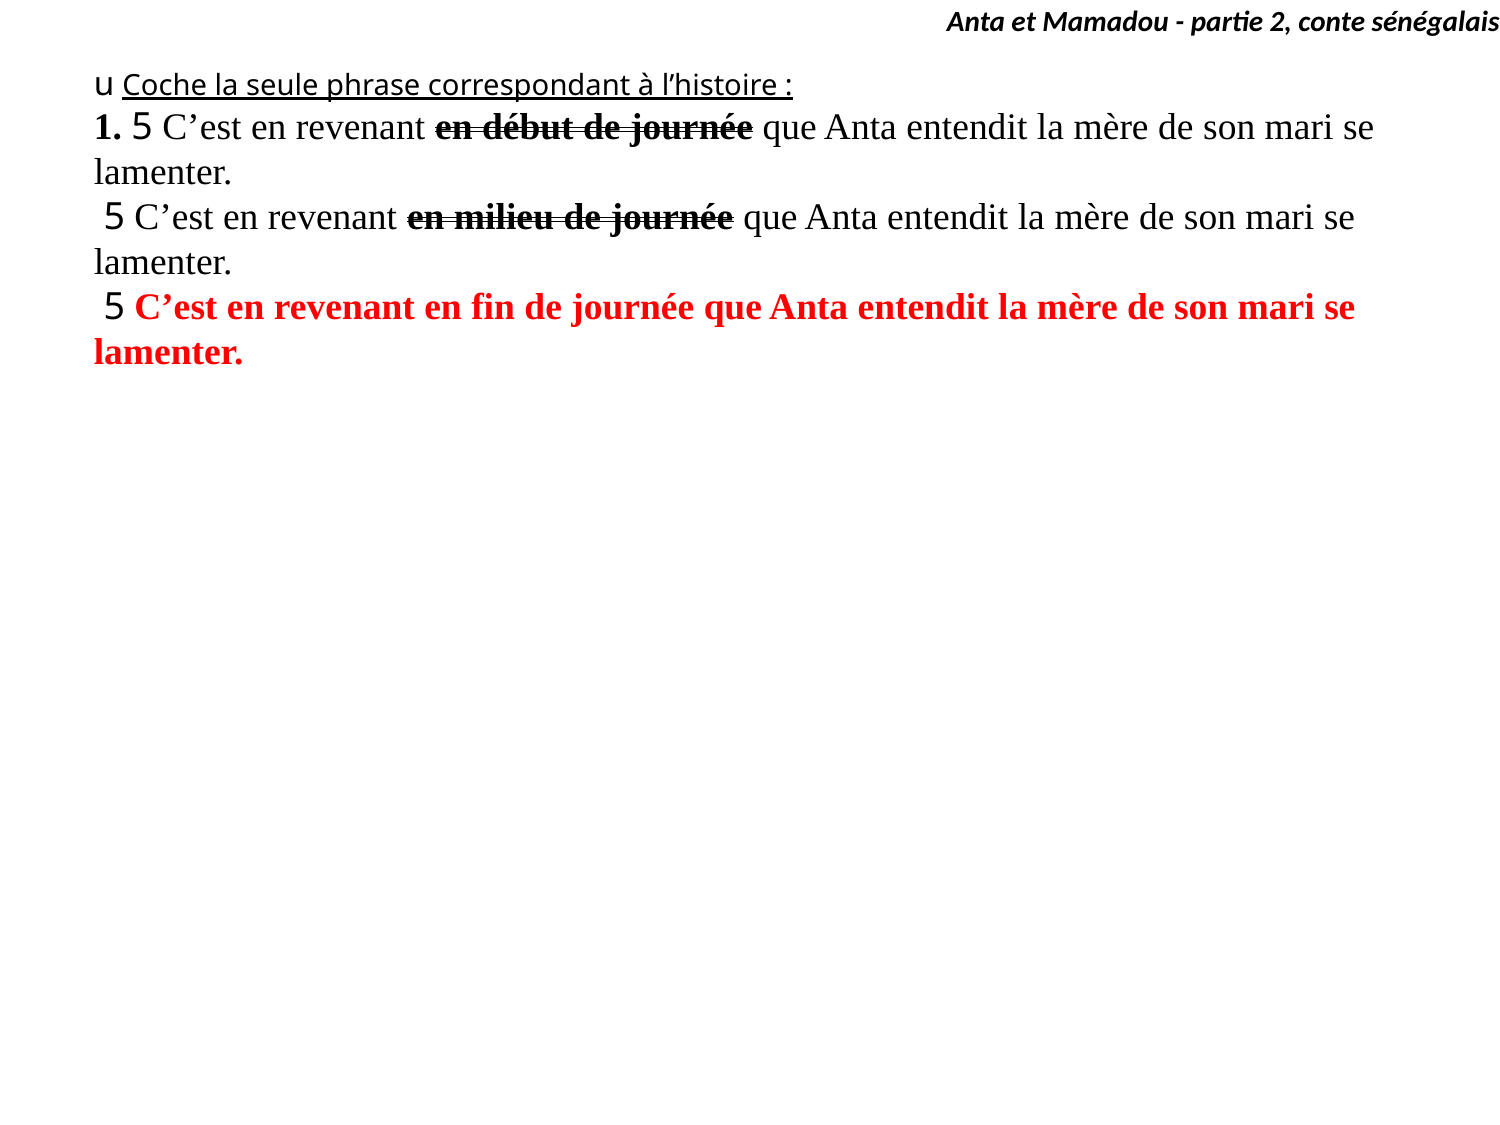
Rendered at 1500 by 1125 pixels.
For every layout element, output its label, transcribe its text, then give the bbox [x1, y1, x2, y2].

text_box Anta et Mamadou - partie 2, conte sénégalais u Coche la seule phrase correspondant à l’histoire : 1. 5 C’est en revenant en début de journée que Anta entendit la mère de son mari se lamenter. 5 C’est en revenant en milieu de journée que Anta entendit la mère de son mari se lamenter. 5 C’est en revenant en fin de journée que Anta entendit la mère de son mari se lamenter. [93, 1, 1500, 397]
